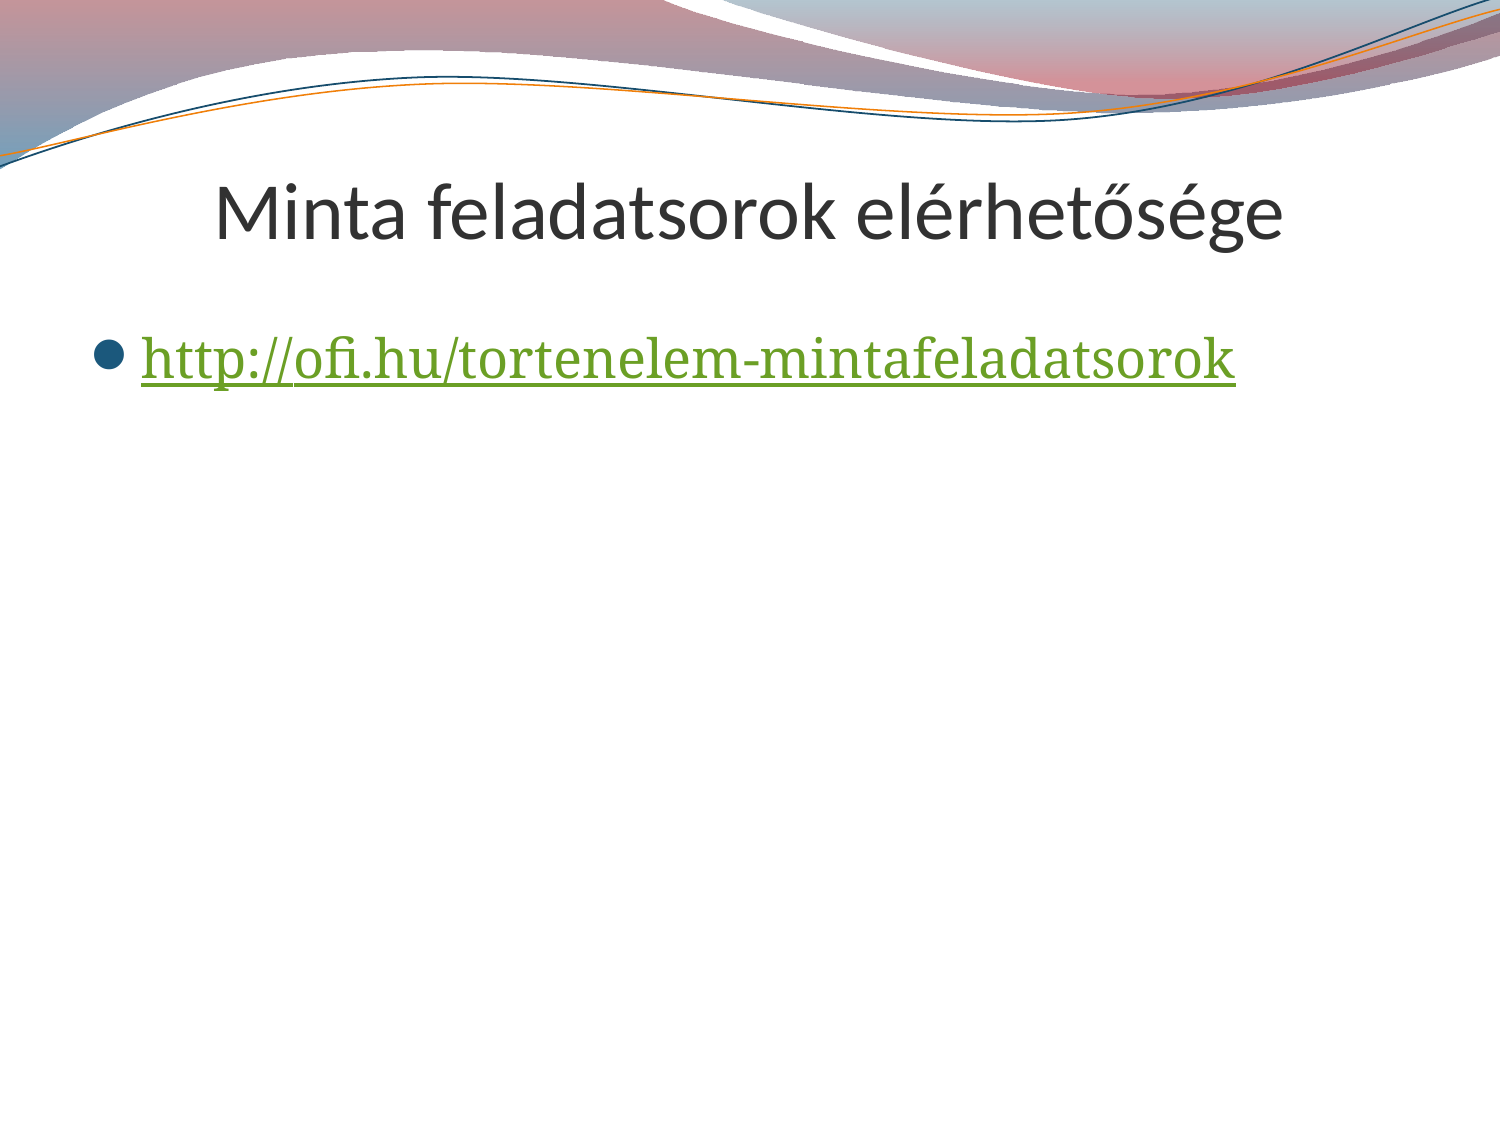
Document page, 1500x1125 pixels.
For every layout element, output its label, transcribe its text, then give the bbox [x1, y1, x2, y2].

title Minta feladatsorok elérhetősége [75, 149, 1425, 256]
list http://ofi.hu/tortenelem-mintafeladatsorok [75, 317, 1425, 1038]
